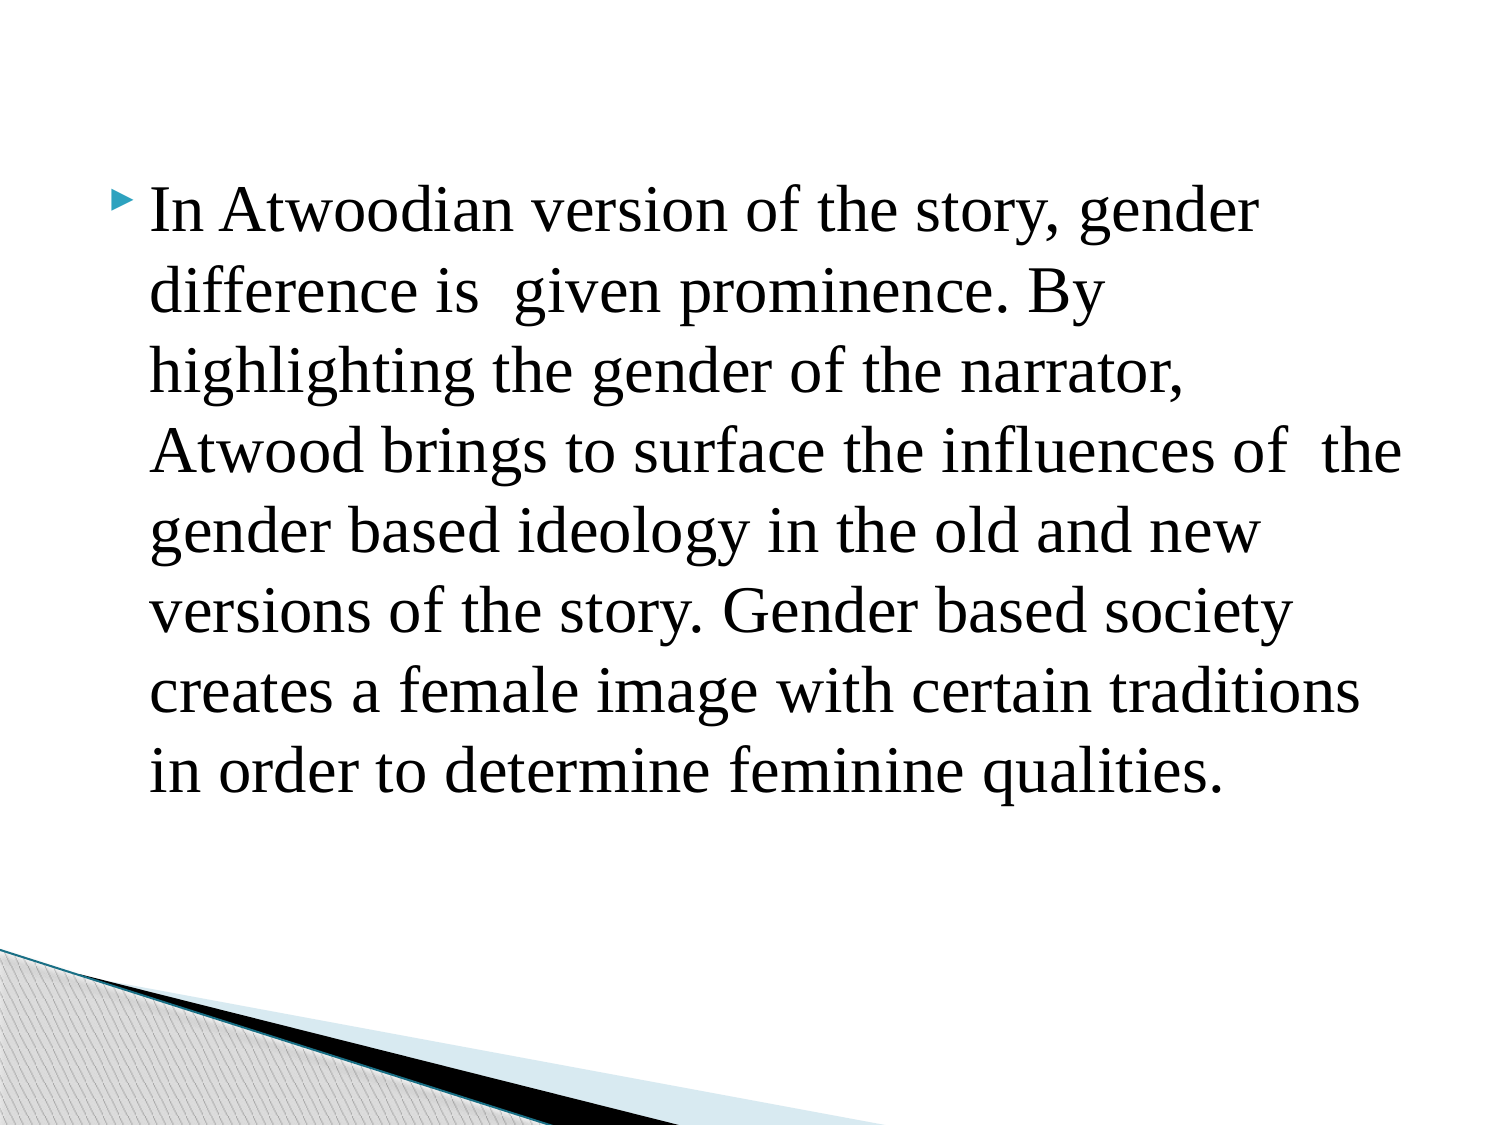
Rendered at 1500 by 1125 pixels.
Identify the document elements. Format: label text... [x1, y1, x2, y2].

list In Atwoodian version of the story, gender difference is given prominence. By highlighting the gender of the narrator, Atwood brings to surface the influences of the gender based ideology in the old and new versions of the story. Gender based society creates a female image with certain traditions in order to determine feminine qualities. [75, 82, 1425, 1005]
